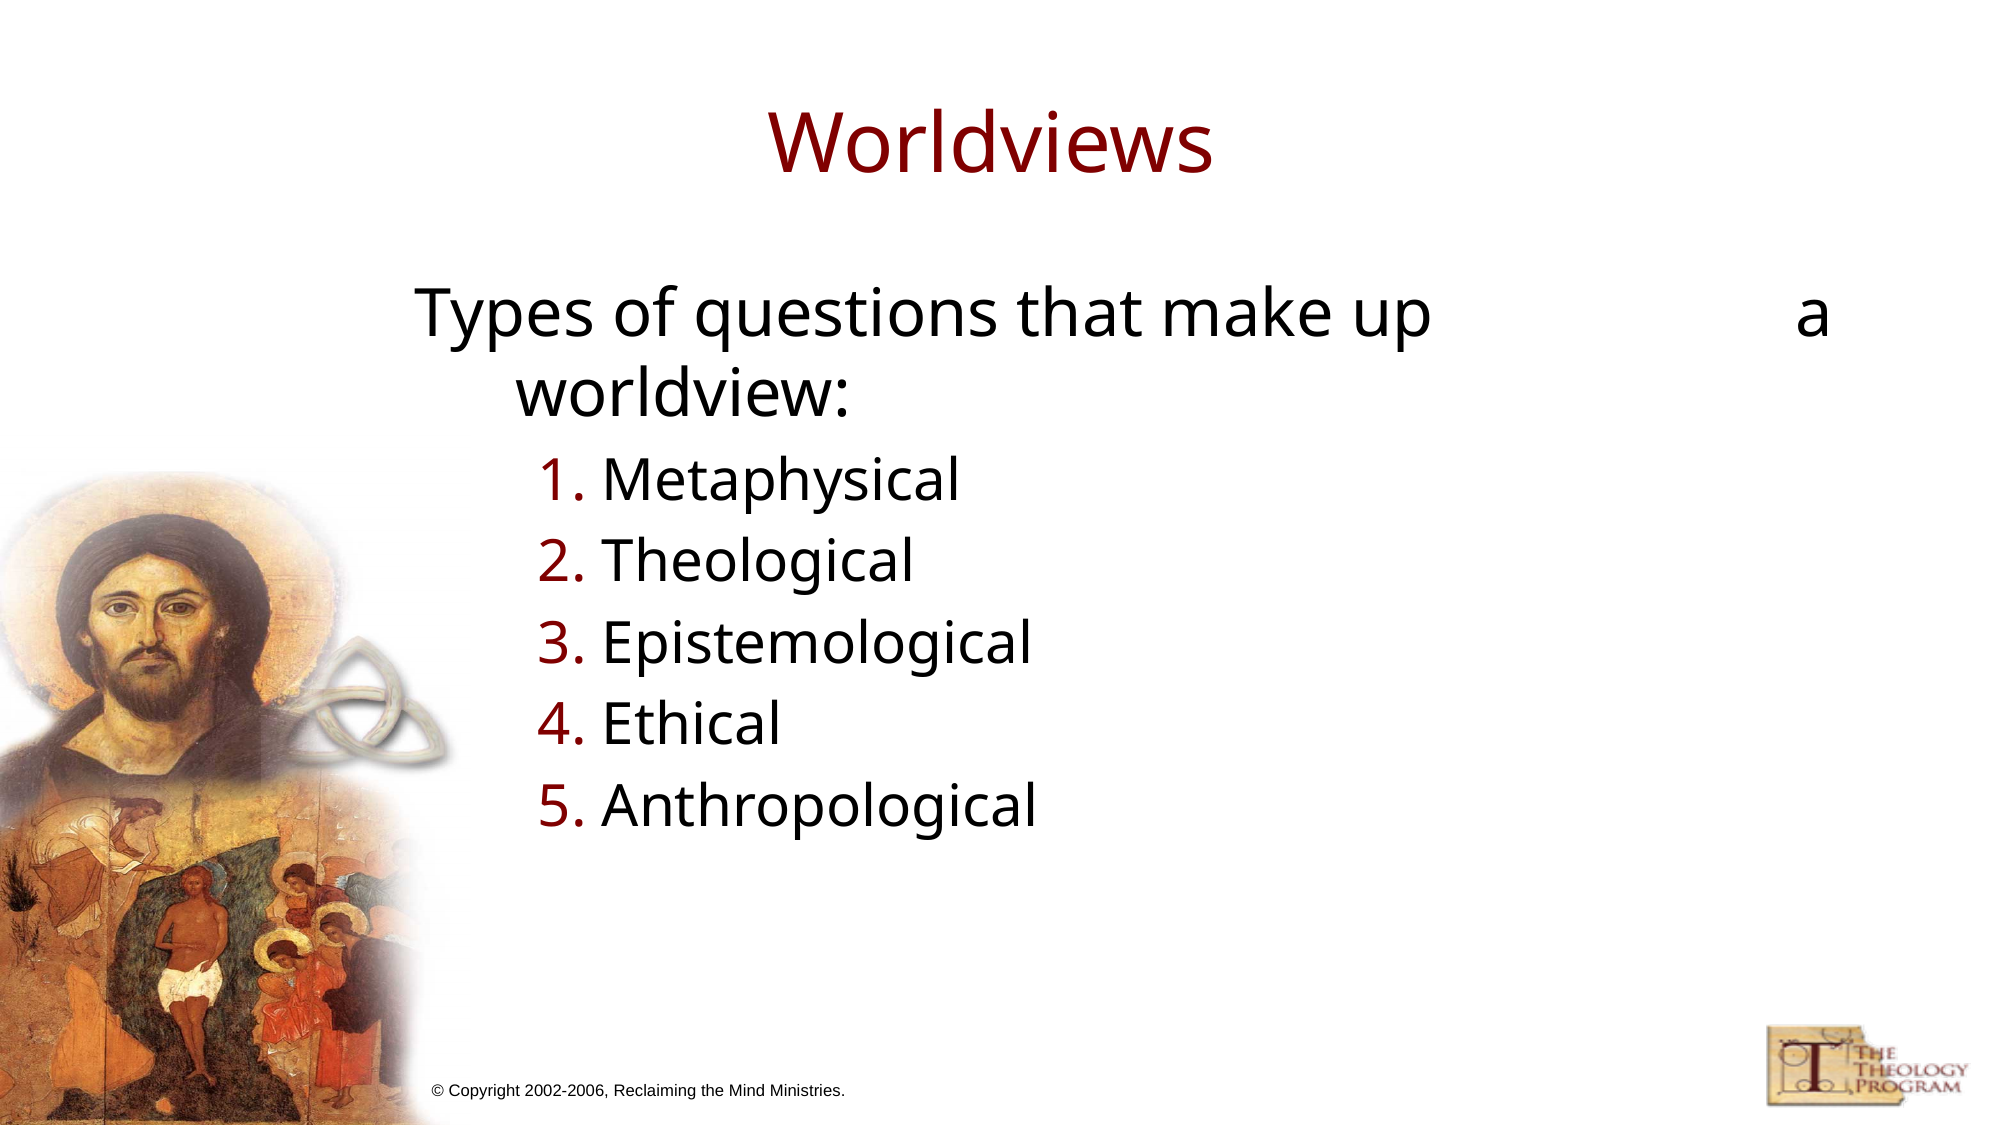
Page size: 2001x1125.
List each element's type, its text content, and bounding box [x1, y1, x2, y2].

list Types of questions that make up a worldview: Metaphysical Theological Epistemological Ethical Anthropological [399, 262, 1917, 1005]
title Worldviews [66, 45, 1917, 233]
picture [1766, 1024, 1971, 1108]
footer © Copyright 2002-2006, Reclaiming the Mind Ministries. [416, 1071, 1367, 1125]
picture [0, 424, 471, 1125]
